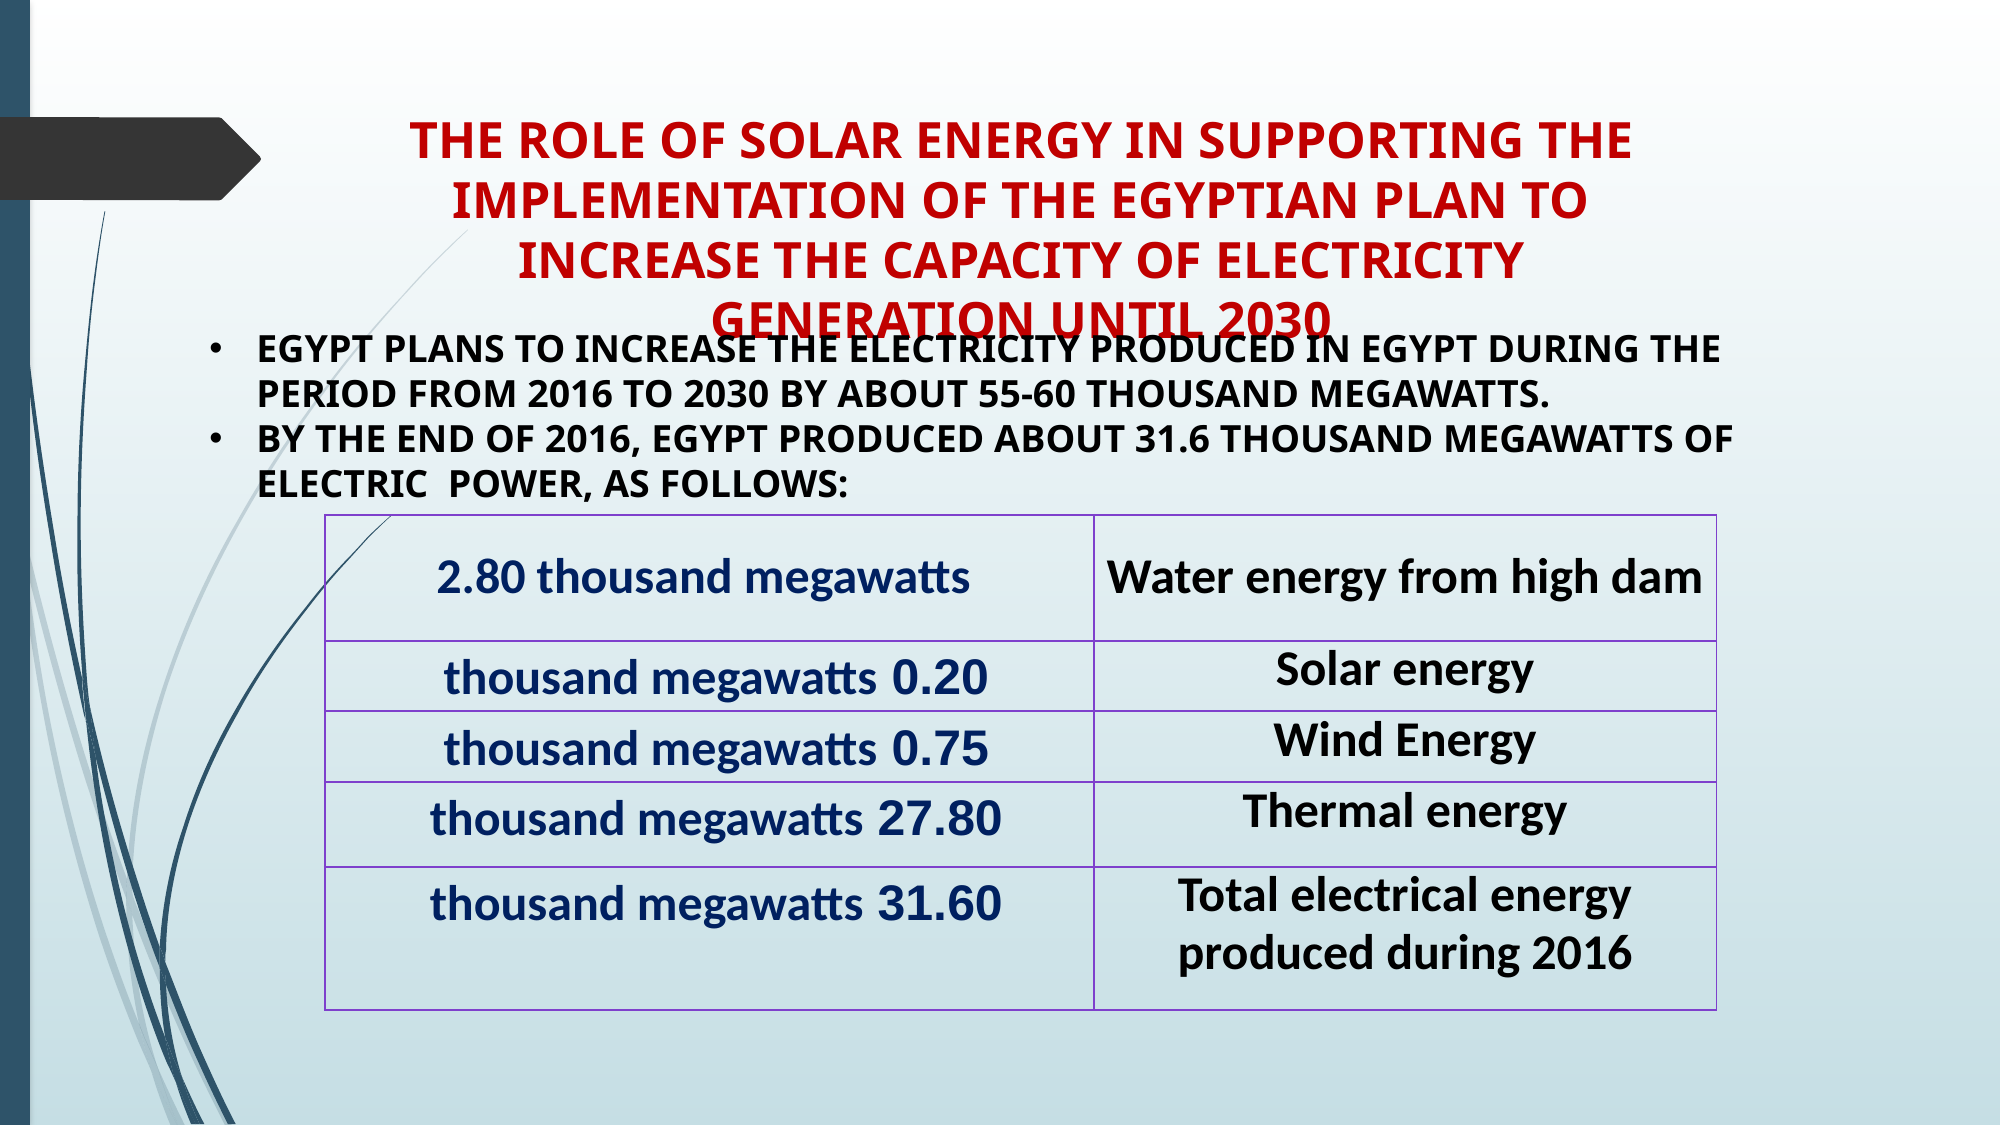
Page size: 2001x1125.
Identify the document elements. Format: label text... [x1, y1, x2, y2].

table_cell Total electrical energy produced during 2016 [1095, 868, 1716, 1009]
table_cell 27.80 thousand megawatts [326, 783, 1093, 866]
text_box The role of solar energy in supporting the implementation of the Egyptian plan to increase the capacity of electricity generation until 2030 [336, 100, 1706, 317]
table_cell 0.20 thousand megawatts [326, 642, 1093, 710]
table_cell Thermal energy [1095, 783, 1716, 866]
table_header 2.80 thousand megawatts [326, 516, 1093, 640]
table_cell Wind Energy [1095, 712, 1716, 781]
table_header Water energy from high dam [1095, 516, 1716, 640]
table_cell 31.60 thousand megawatts [326, 868, 1093, 1009]
table_cell Solar energy [1095, 642, 1716, 710]
table_cell 0.75 thousand megawatts [326, 712, 1093, 781]
text_box Egypt plans to increase the electricity produced in Egypt during the period from 2016 to 2030 by about 55-60 thousand megawatts. By the end of 2016, Egypt produced about 31.6 thousand megawatts of electric power, as follows: [194, 317, 1854, 513]
